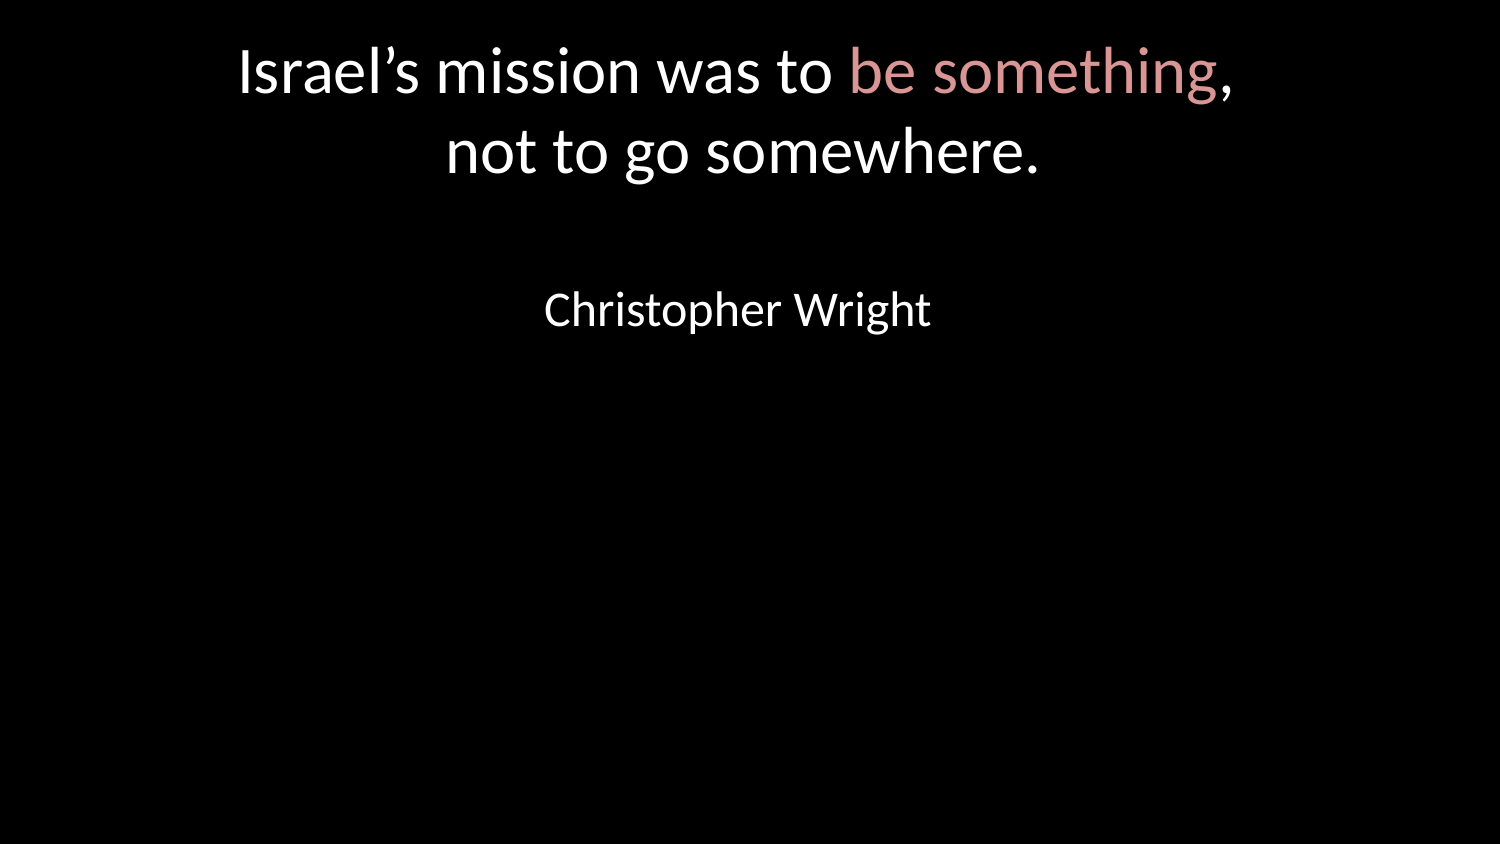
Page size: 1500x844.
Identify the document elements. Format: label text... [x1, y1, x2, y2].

title Israel’s mission was to be something, not to go somewhere. Christopher Wright [24, 91, 1463, 272]
